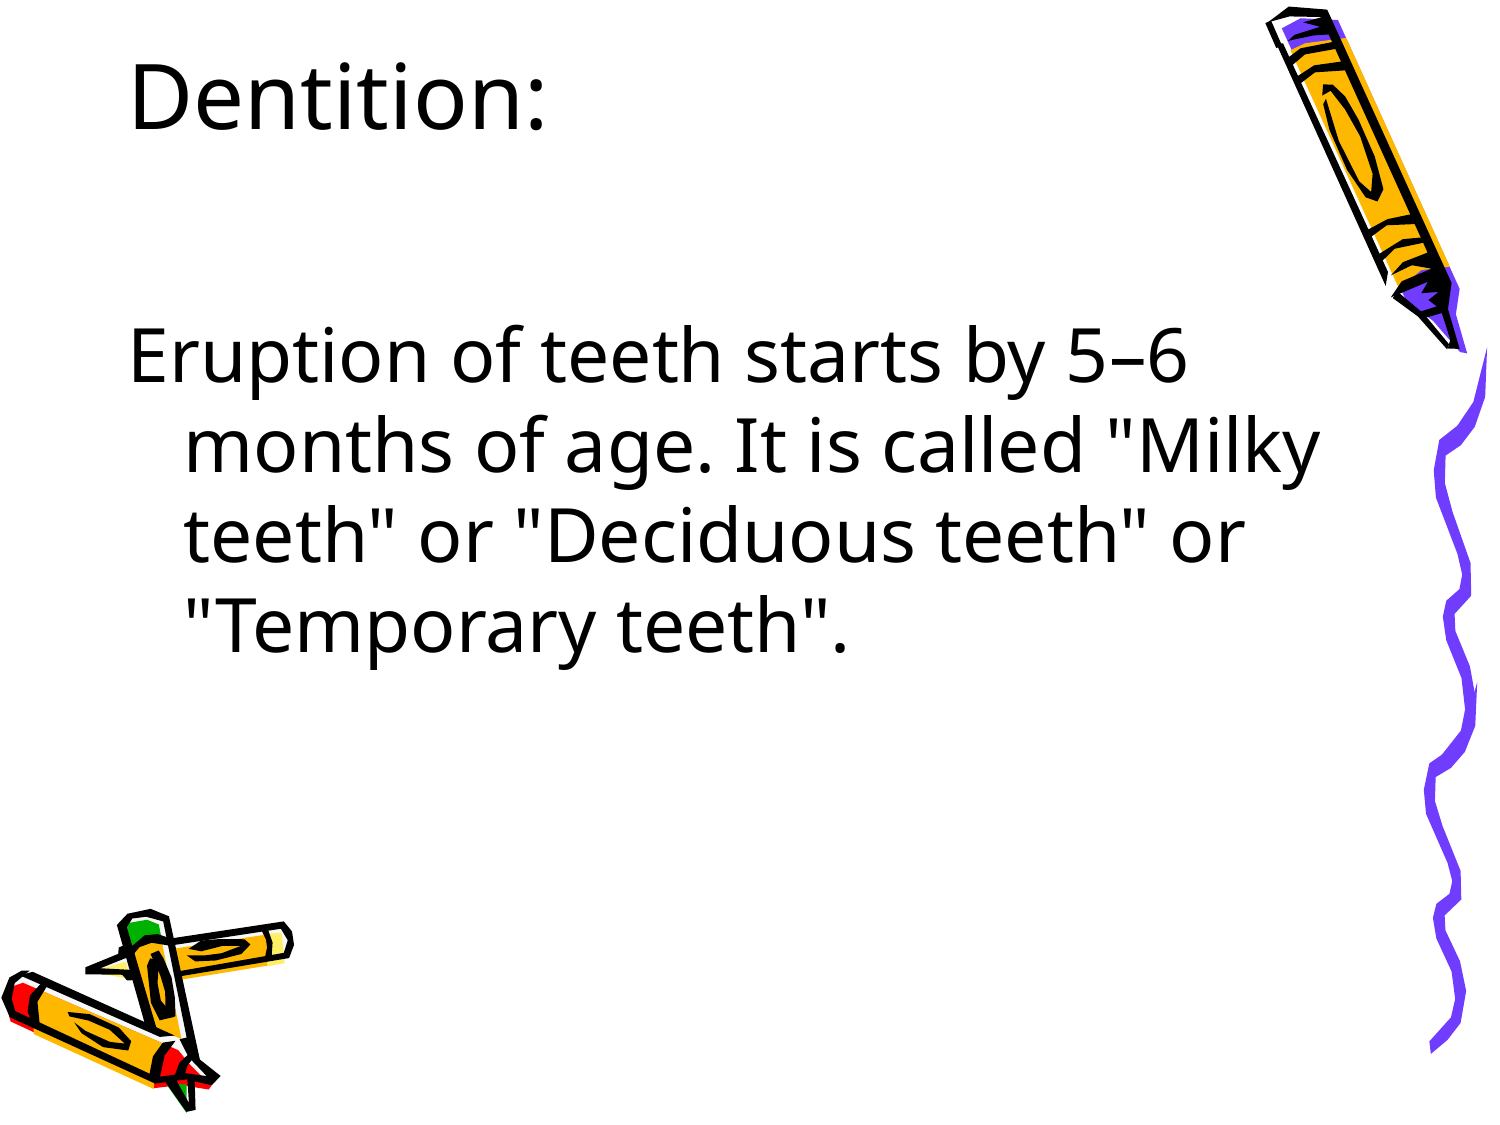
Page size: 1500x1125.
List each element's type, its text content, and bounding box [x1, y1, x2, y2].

title Dentition: [112, 24, 1240, 288]
list Eruption of teeth starts by 5–6 months of age. It is called "Milky teeth" or "Deciduous teeth" or "Temporary teeth". [112, 299, 1375, 900]
